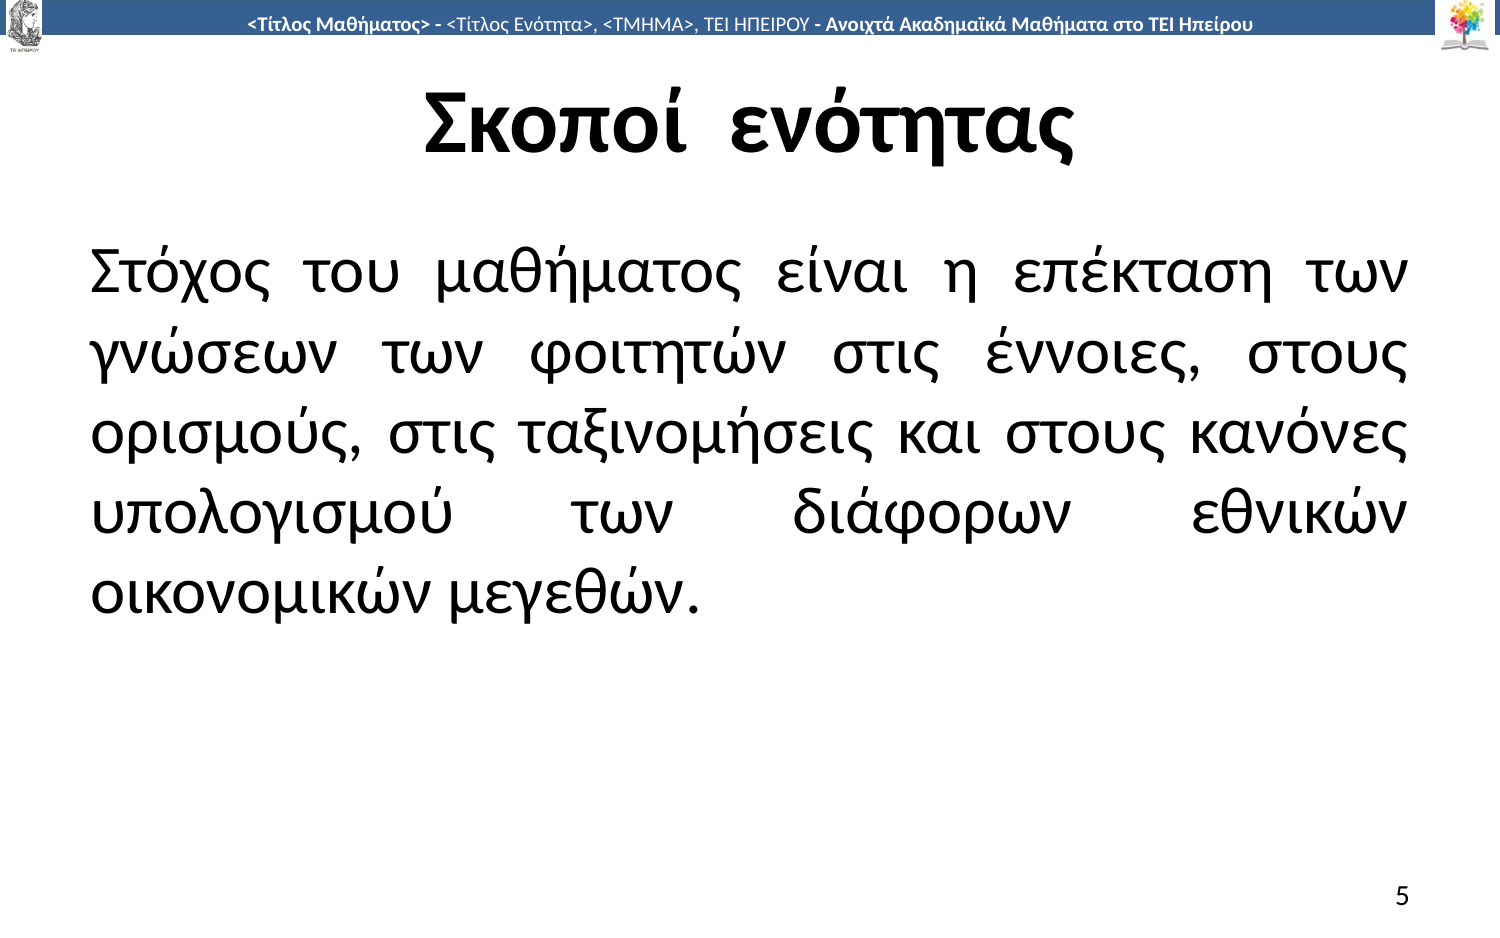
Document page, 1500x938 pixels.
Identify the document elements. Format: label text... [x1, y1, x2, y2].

picture [1435, 0, 1495, 52]
picture [6, 0, 42, 54]
list Στόχος του μαθήματος είναι η επέκταση των γνώσεων των φοιτητών στις έννοιες, στους ορισμούς, στις ταξινομήσεις και στους κανόνες υπολογισμού των διάφορων εθνικών οικονομικών μεγεθών. [75, 218, 1425, 838]
slide_number 5 [1074, 868, 1425, 919]
title Σκοποί ενότητας [75, 37, 1425, 194]
